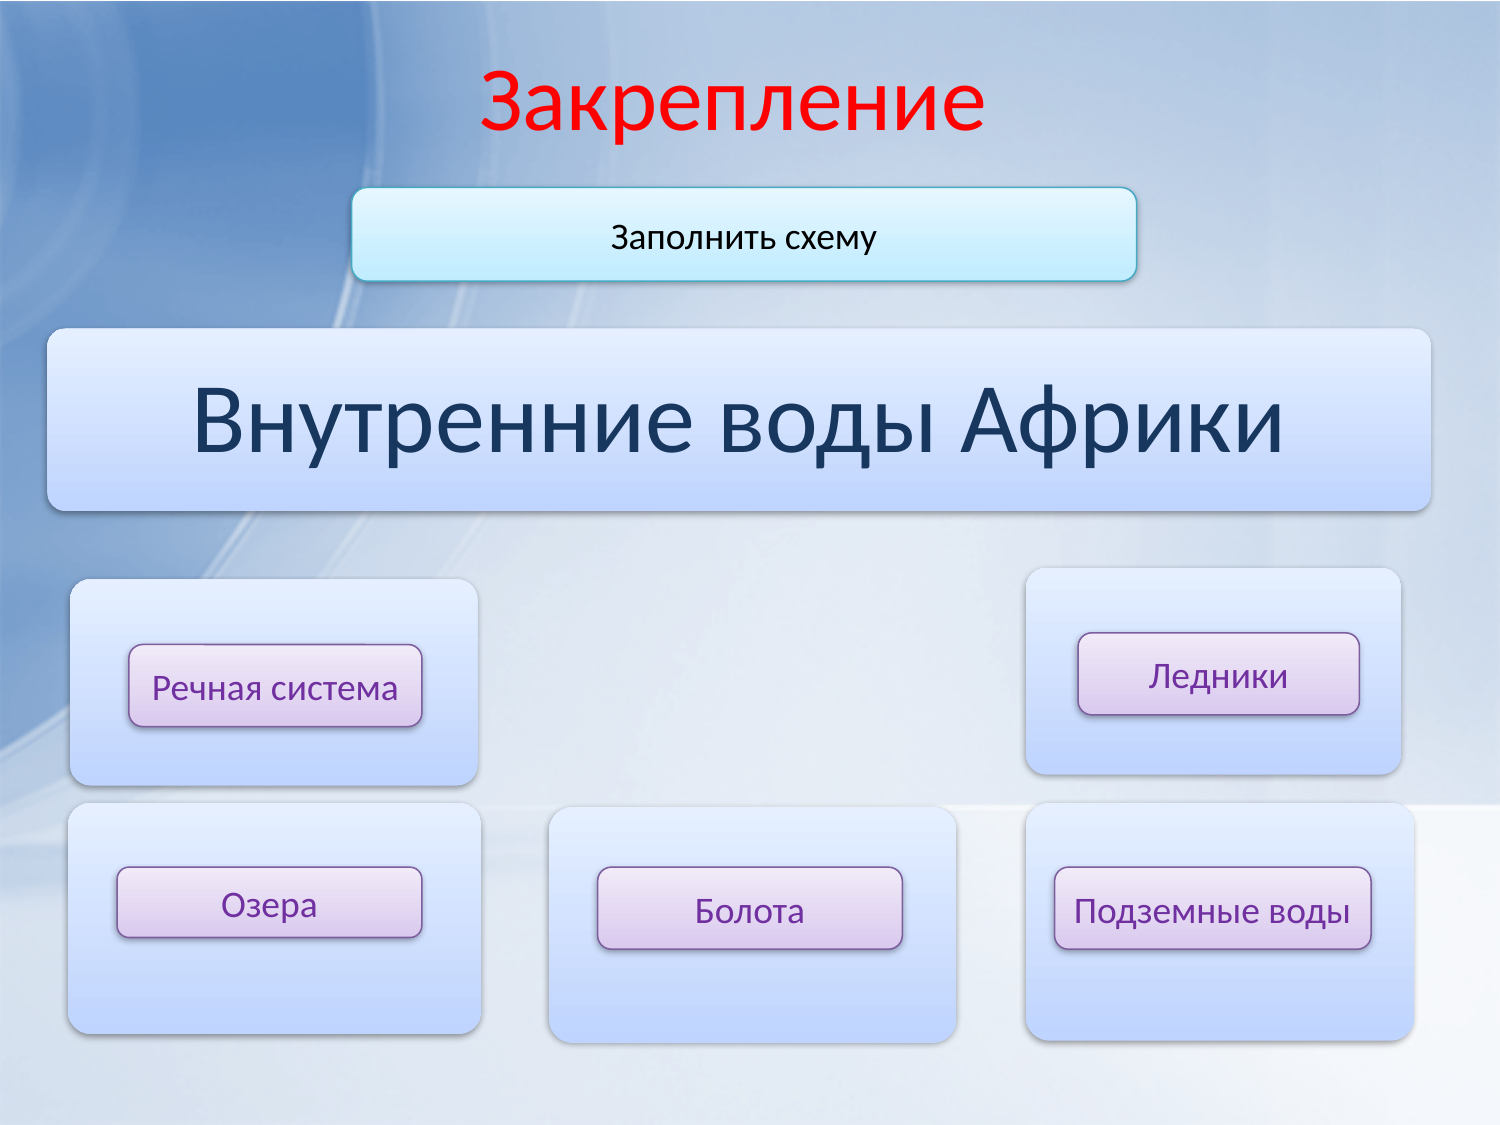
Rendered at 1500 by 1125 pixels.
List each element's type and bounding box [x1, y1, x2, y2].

picture [0, 1, 1500, 1125]
list [46, 327, 1433, 1044]
